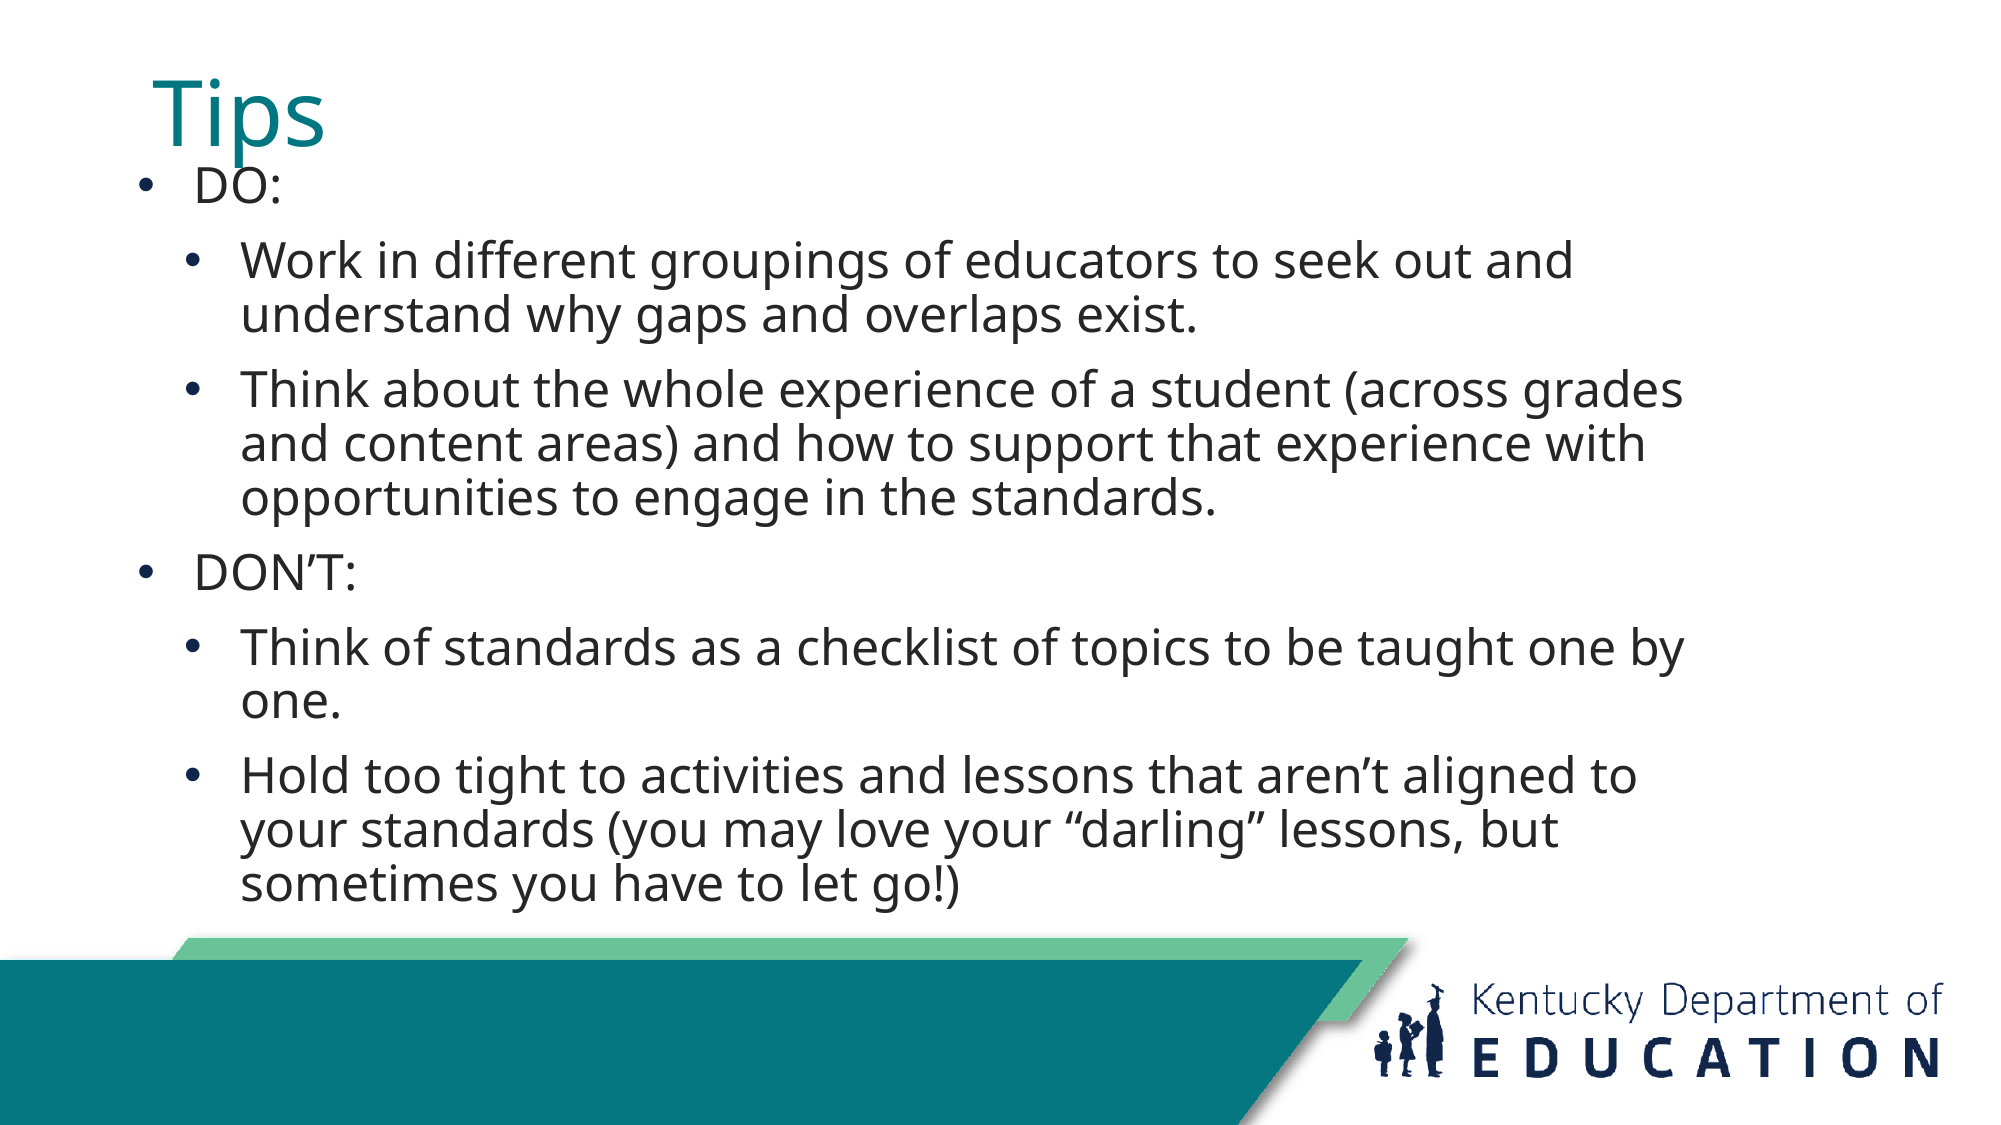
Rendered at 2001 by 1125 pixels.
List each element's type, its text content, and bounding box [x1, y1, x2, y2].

title Tips [137, 59, 1863, 278]
list DO: Work in different groupings of educators to seek out and understand why gaps and overlaps exist. Think about the whole experience of a student (across grades and content areas) and how to support that experience with opportunities to engage in the standards. DON’T: Think of standards as a checklist of topics to be taught one by one. Hold too tight to activities and lessons that aren’t aligned to your standards (you may love your “darling” lessons, but sometimes you have to let go!) [137, 160, 1752, 965]
picture [0, 0, 2001, 1125]
